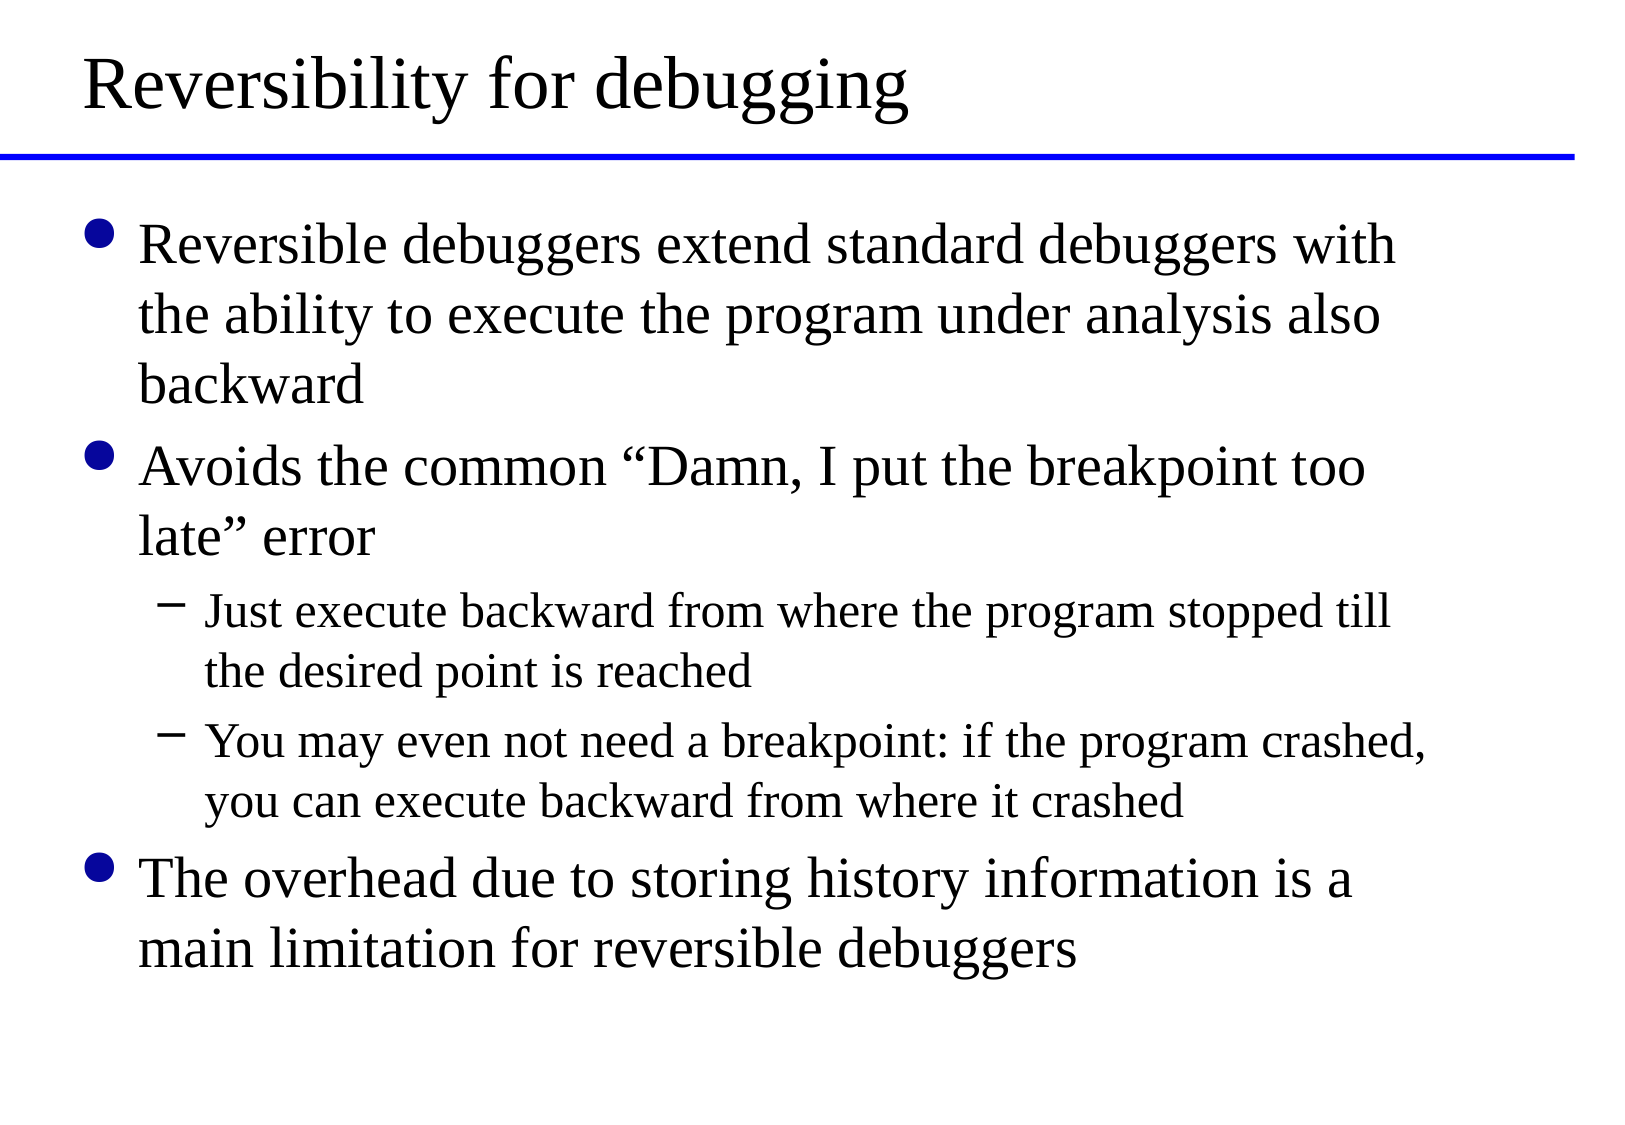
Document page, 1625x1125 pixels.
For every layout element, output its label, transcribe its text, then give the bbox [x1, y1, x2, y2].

list Reversible debuggers extend standard debuggers with the ability to execute the program under analysis also backward Avoids the common “Damn, I put the breakpoint too late” error Just execute backward from where the program stopped till the desired point is reached You may even not need a breakpoint: if the program crashed, you can execute backward from where it crashed The overhead due to storing history information is a main limitation for reversible debuggers [67, 198, 1478, 1061]
title Reversibility for debugging [67, 27, 1544, 131]
